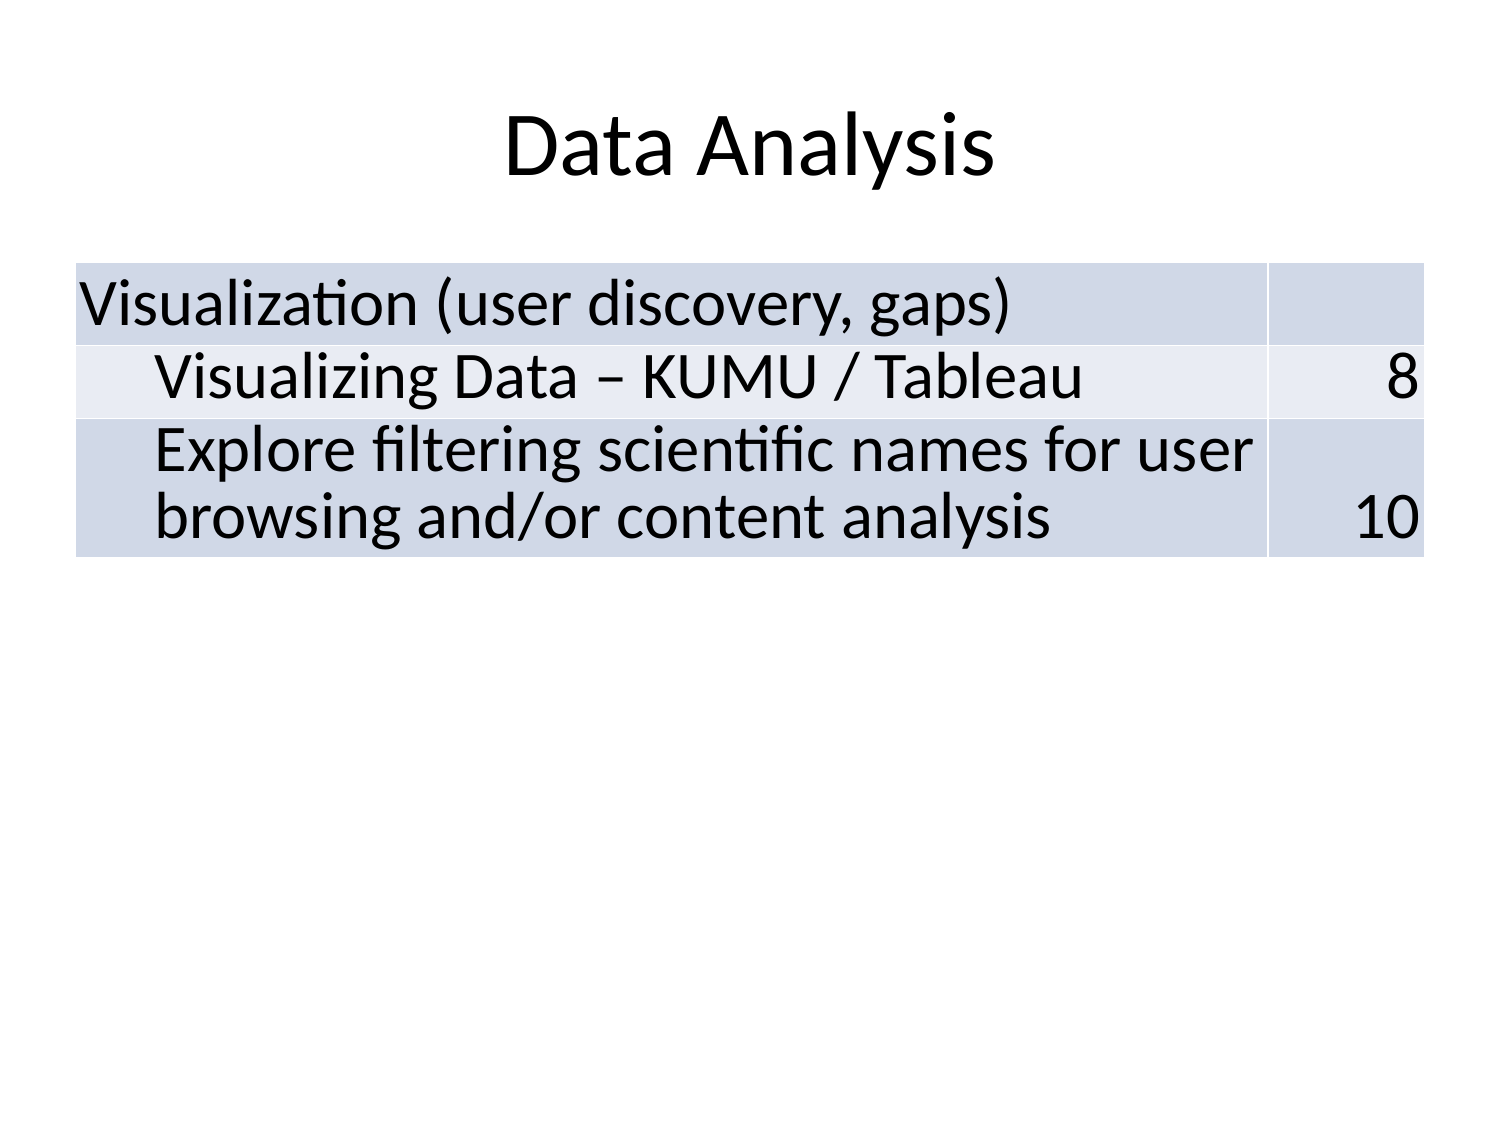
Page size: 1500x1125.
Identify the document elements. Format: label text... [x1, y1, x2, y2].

table_cell Explore filtering scientific names for user browsing and/or content analysis [76, 419, 1267, 557]
table_cell Visualizing Data – KUMU / Tableau [76, 346, 1267, 418]
table_header [1269, 263, 1424, 345]
title Data Analysis [75, 45, 1425, 233]
table_header Visualization (user discovery, gaps) [76, 263, 1267, 345]
table_cell 8 [1269, 346, 1424, 418]
table_cell 10 [1269, 419, 1424, 557]
